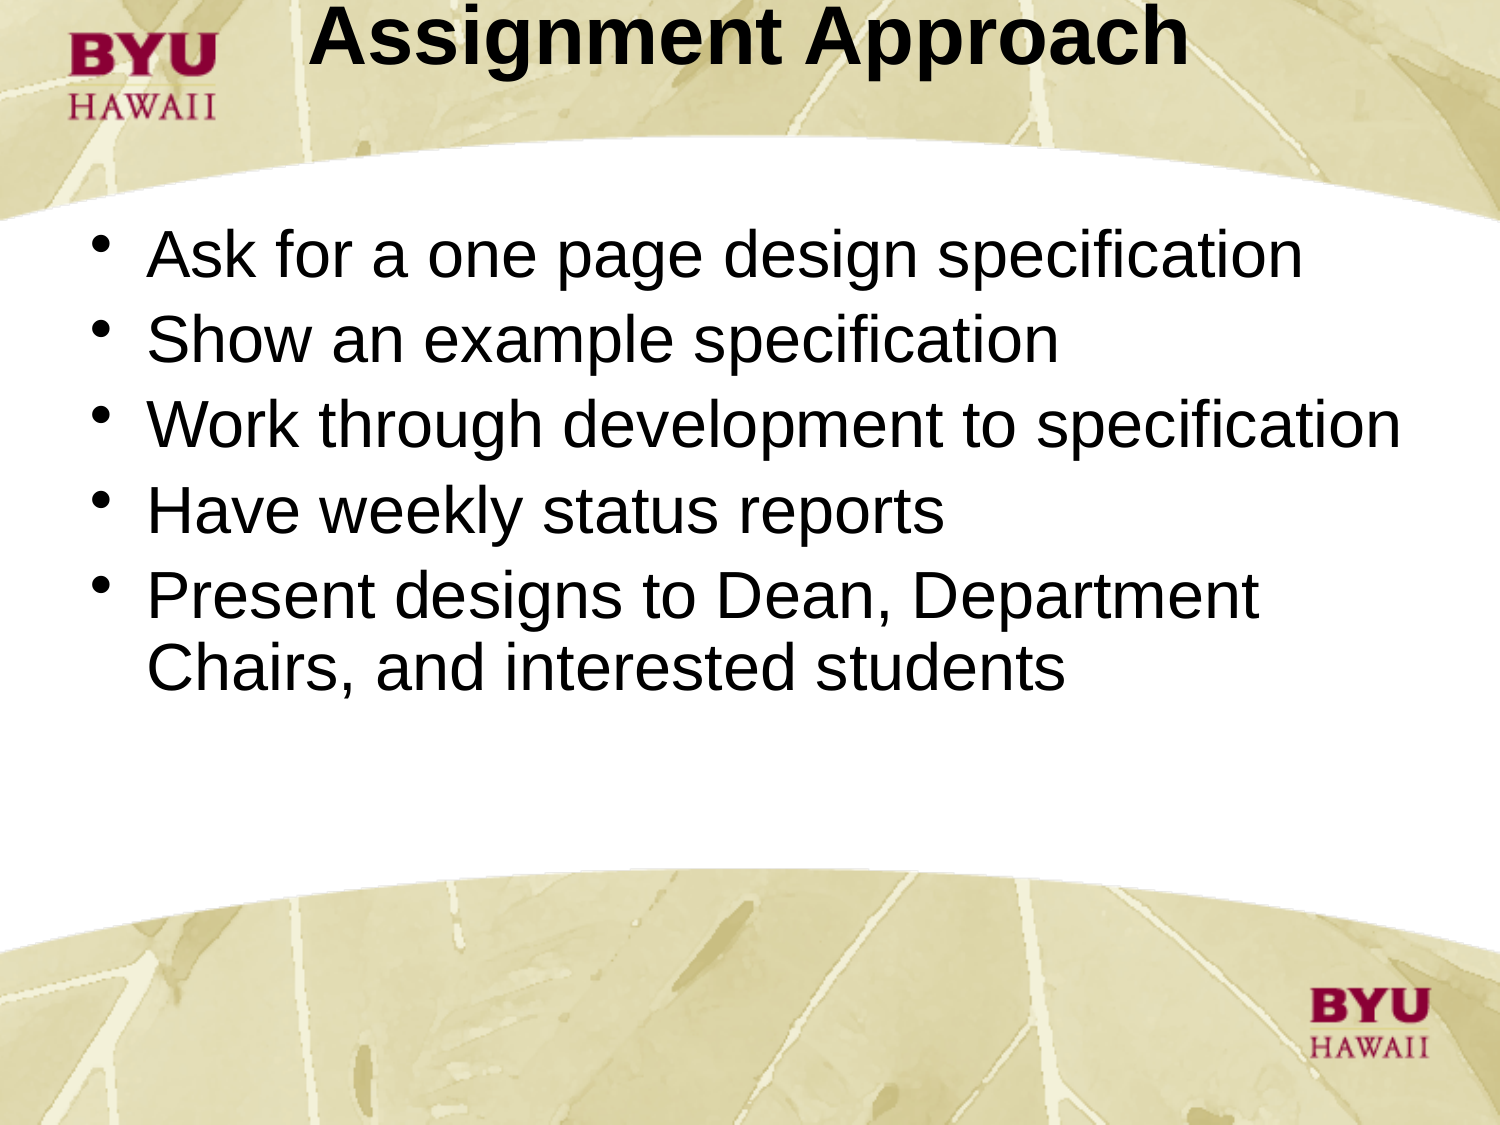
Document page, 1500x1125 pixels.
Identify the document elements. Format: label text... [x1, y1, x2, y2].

text_box Assignment Approach [74, 0, 1425, 125]
text_box Ask for a one page design specification Show an example specification Work through development to specification Have weekly status reports Present designs to Dean, Department Chairs, and interested students [74, 212, 1425, 955]
picture [0, 0, 1500, 1125]
